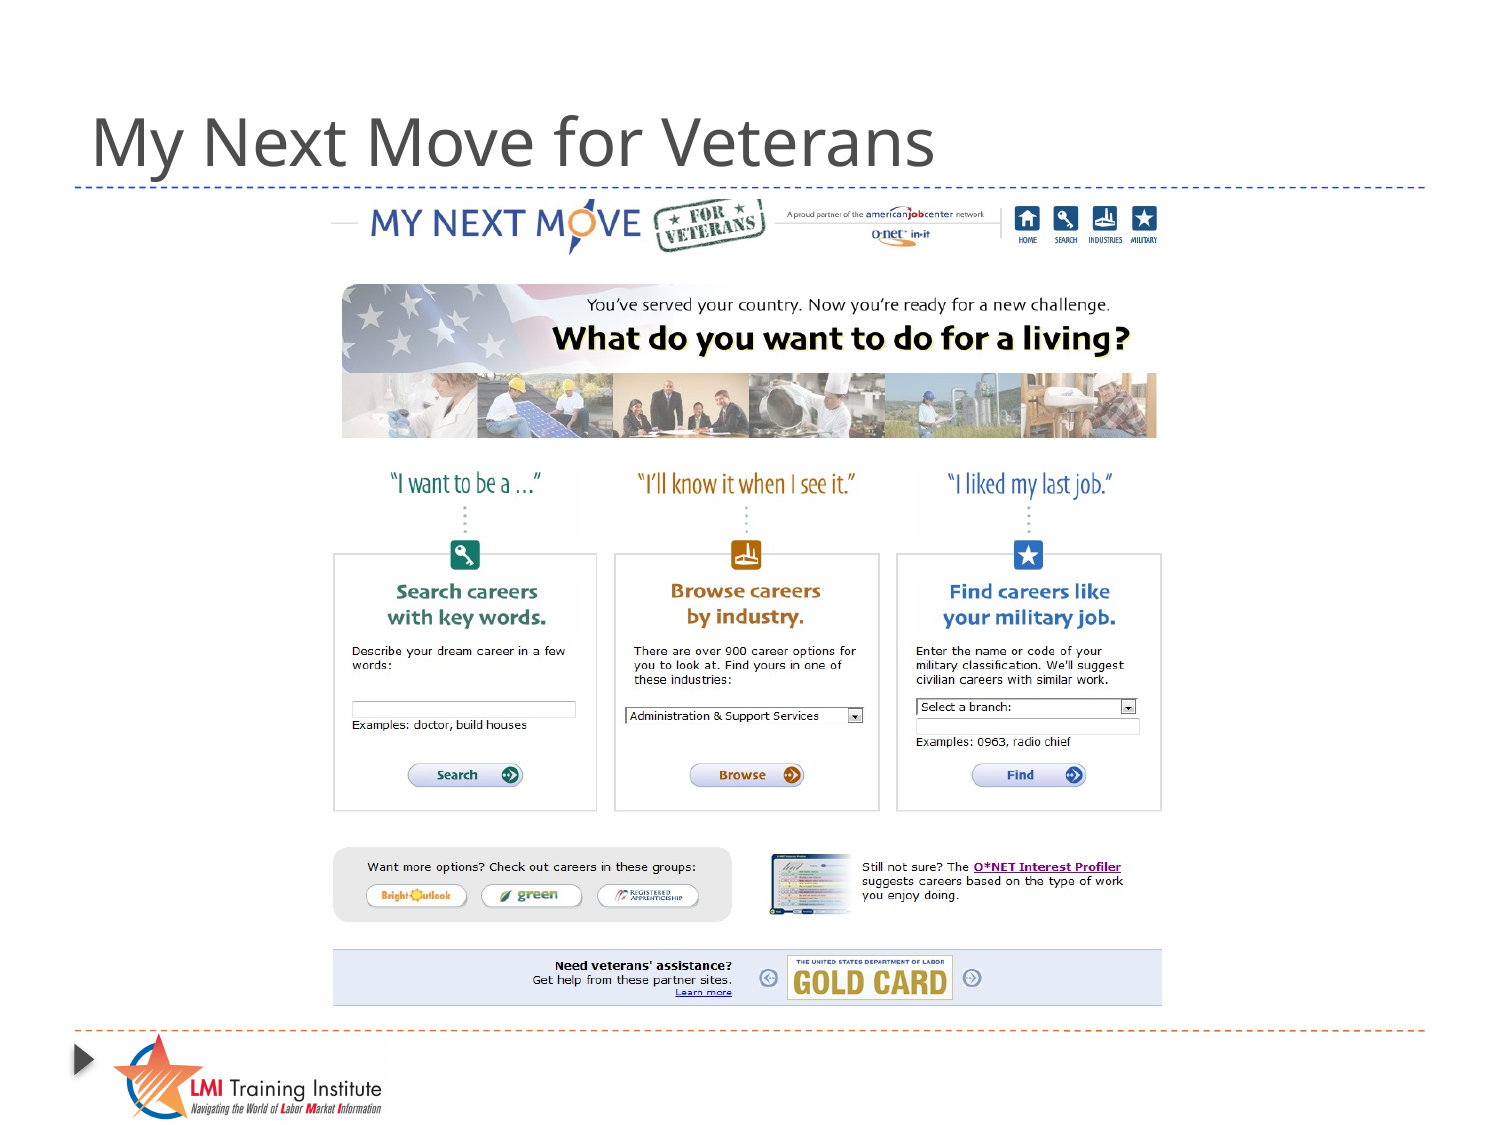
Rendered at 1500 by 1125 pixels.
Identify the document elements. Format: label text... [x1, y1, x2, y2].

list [319, 199, 1180, 1011]
picture [112, 1032, 388, 1124]
title My Next Move for Veterans [74, 24, 1426, 188]
